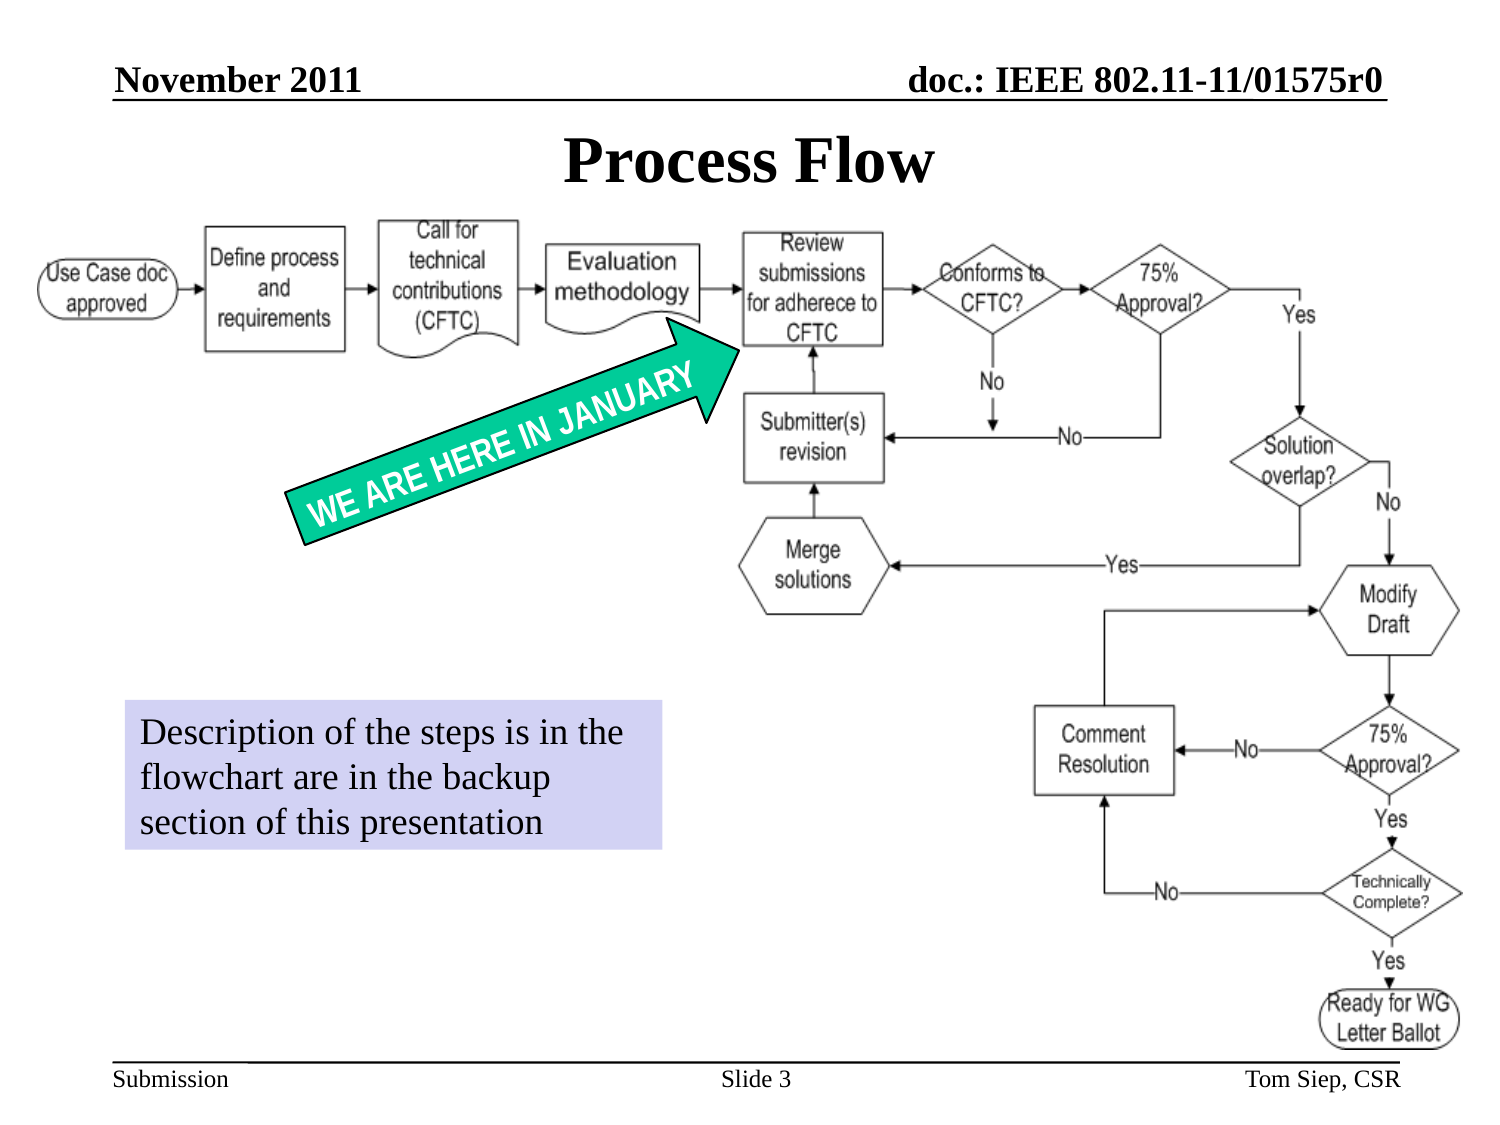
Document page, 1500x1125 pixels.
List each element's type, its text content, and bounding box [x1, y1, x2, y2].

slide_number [114, 54, 366, 101]
footer Tom Siep, CSR [1243, 1061, 1402, 1093]
slide_number Slide 3 [712, 1061, 800, 1093]
title Process Flow [112, 99, 1388, 210]
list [37, 212, 1463, 1051]
